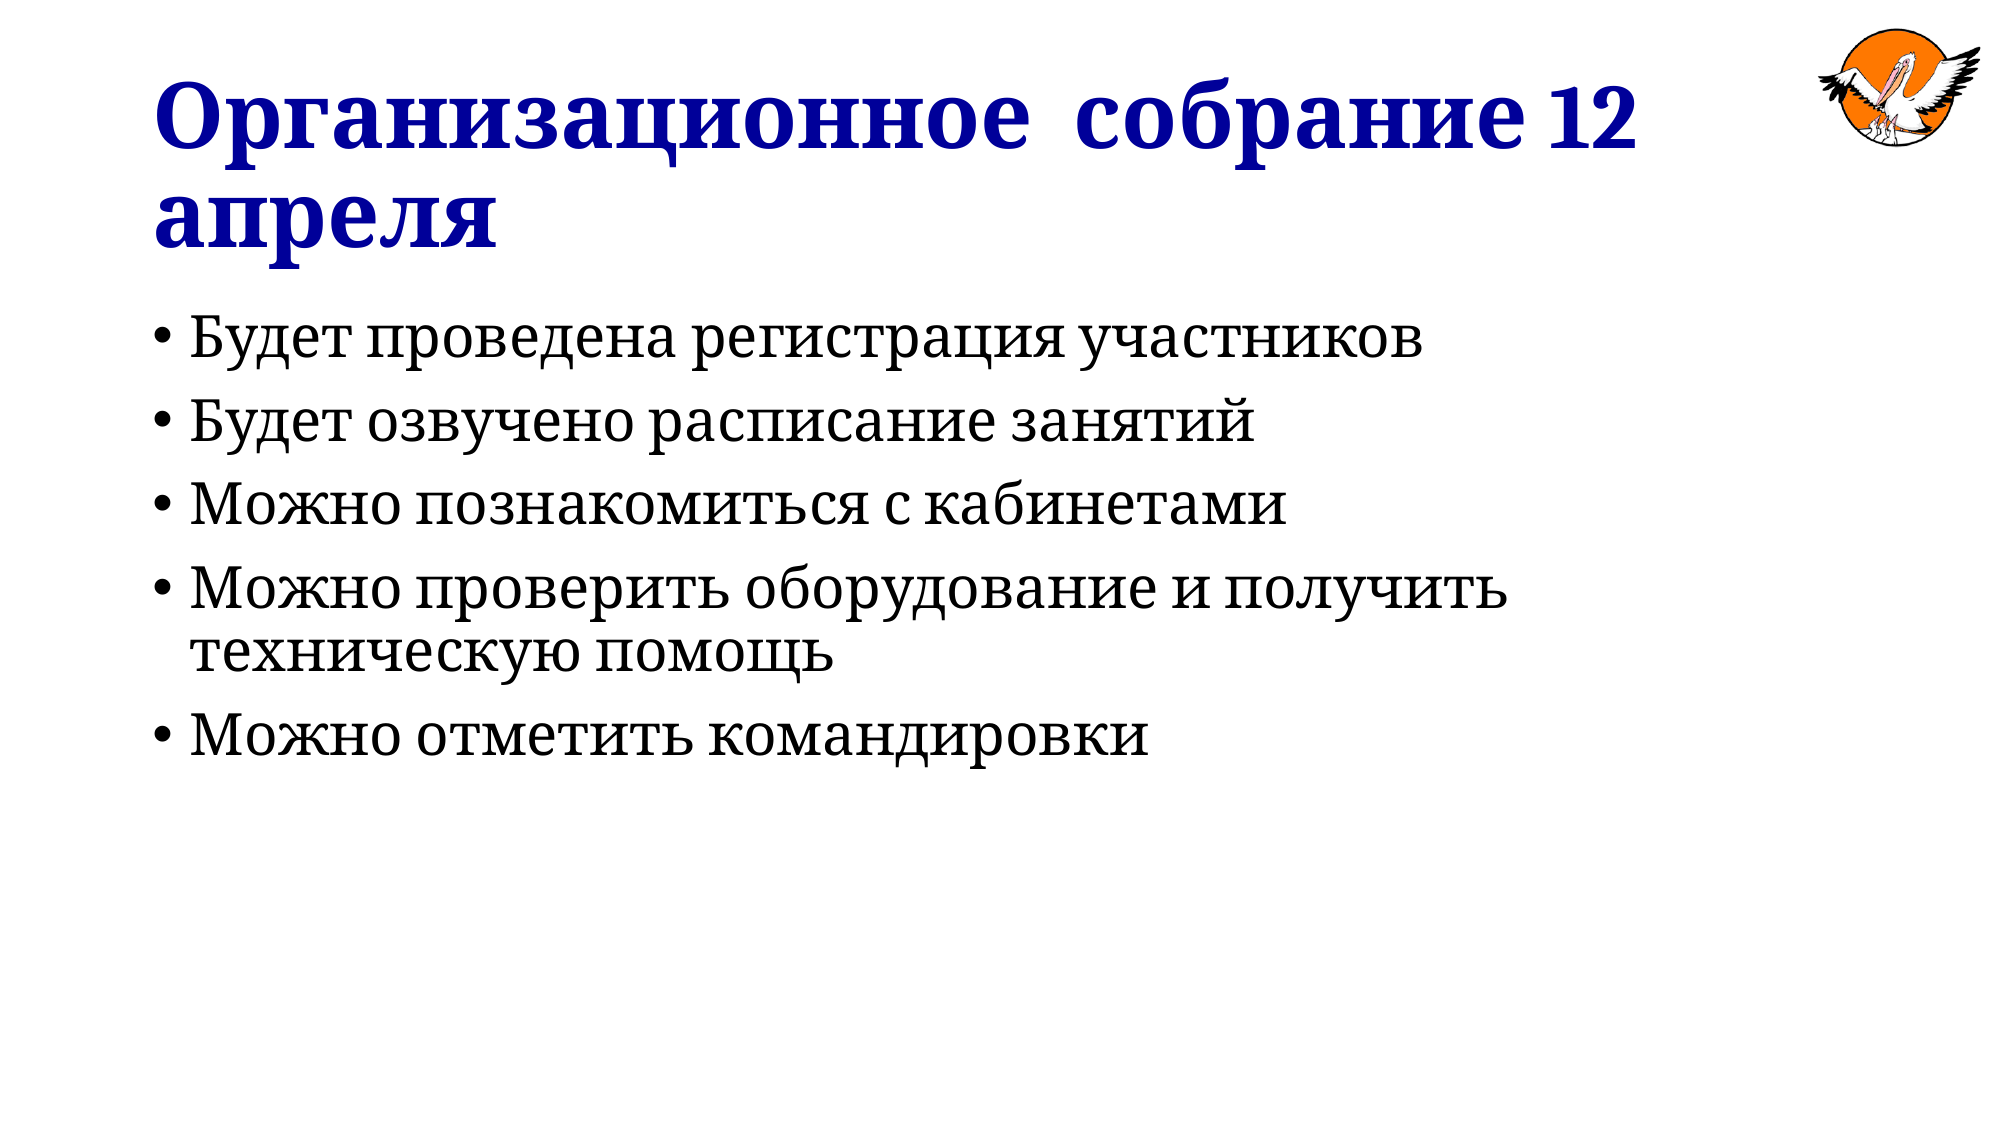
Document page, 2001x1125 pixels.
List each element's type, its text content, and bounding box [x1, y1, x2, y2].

title Организационное собрание 12 апреля [137, 59, 1941, 278]
picture [1816, 24, 1985, 153]
list Будет проведена регистрация участников Будет озвучено расписание занятий Можно познакомиться с кабинетами Можно проверить оборудование и получить техническую помощь Можно отметить командировки [137, 299, 1863, 1014]
